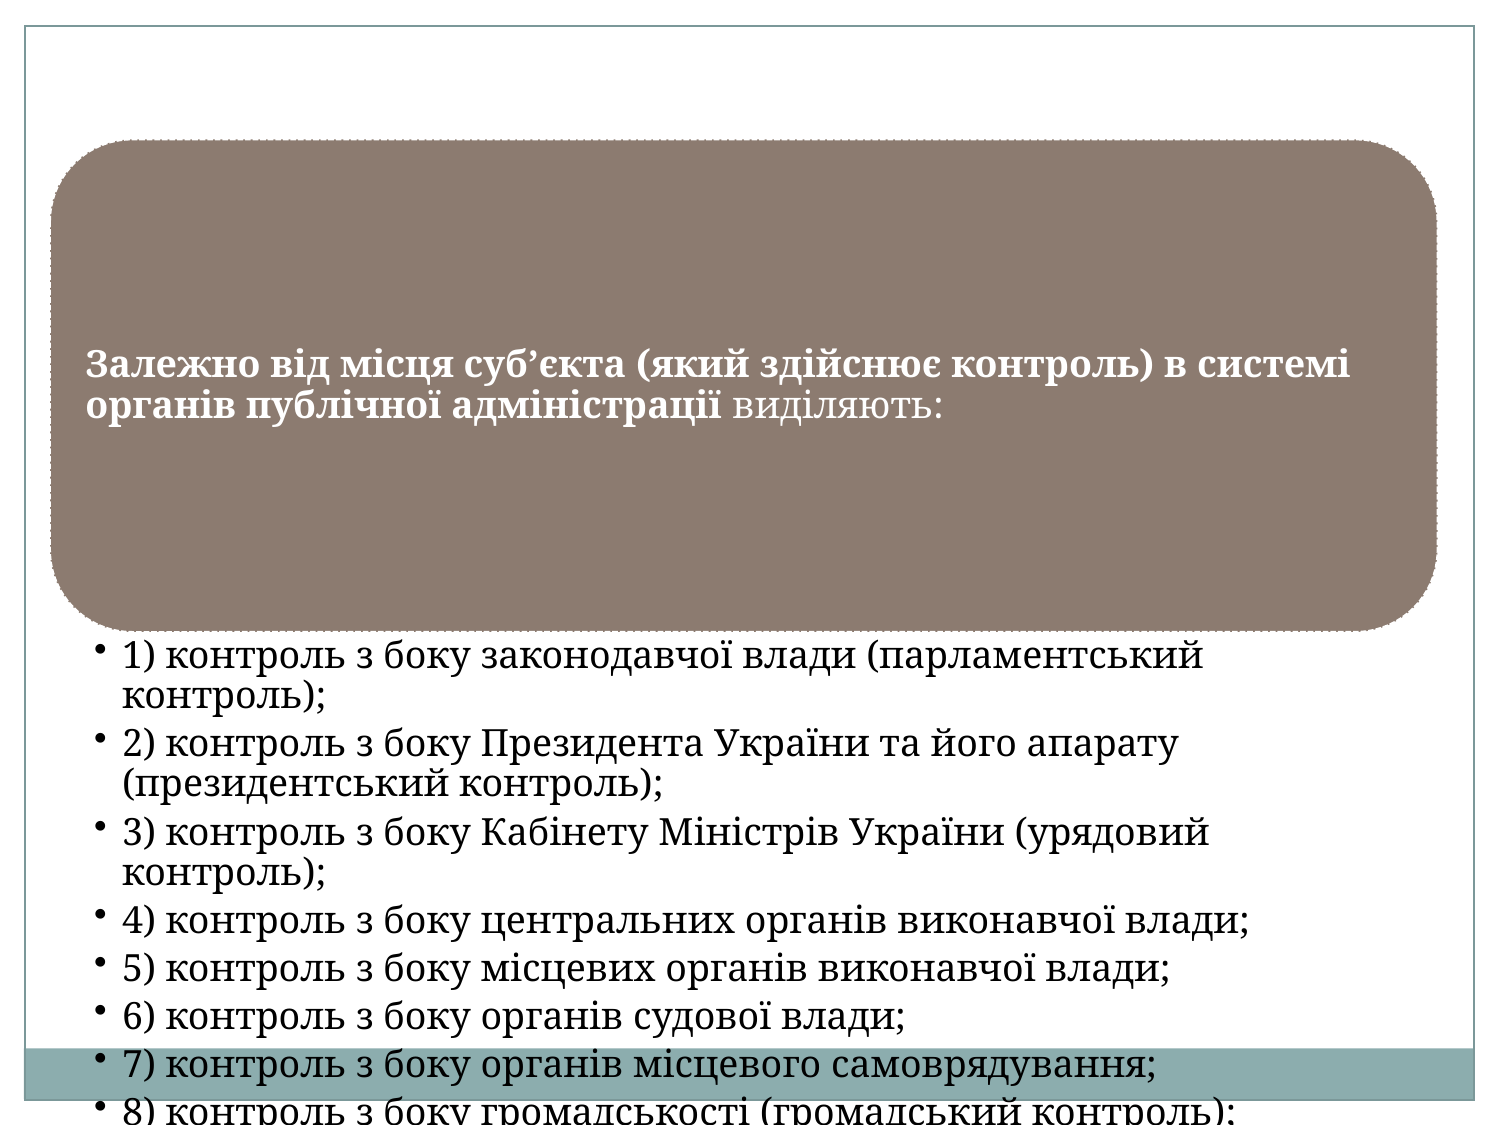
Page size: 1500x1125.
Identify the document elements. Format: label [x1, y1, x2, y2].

text_box [49, 137, 1438, 1051]
